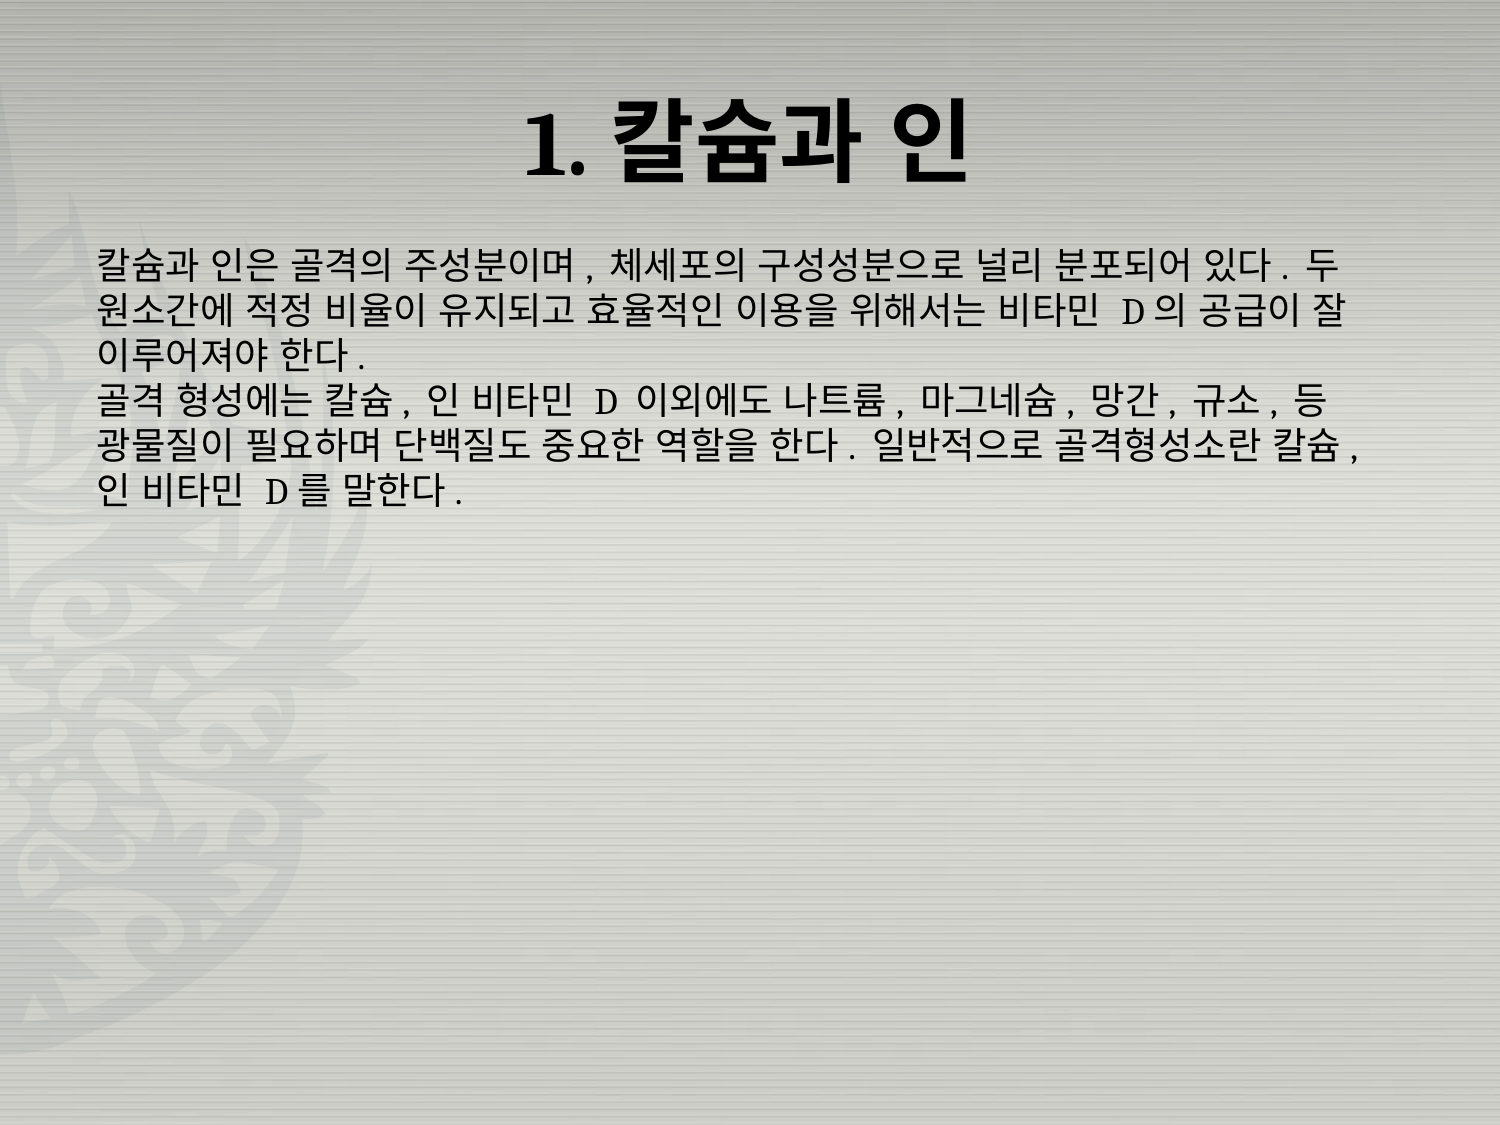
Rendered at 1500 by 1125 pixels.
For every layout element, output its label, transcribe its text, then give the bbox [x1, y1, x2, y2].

title 1.칼슘과 인 [75, 45, 1425, 233]
text_box 칼슘과 인은 골격의 주성분이며, 체세포의 구성성분으로 널리 분포되어 있다. 두 원소간에 적정 비율이 유지되고 효율적인 이용을 위해서는 비타민 D의 공급이 잘 이루어져야 한다. 골격 형성에는 칼슘, 인 비타민 D 이외에도 나트륨, 마그네슘, 망간, 규소, 등 광물질이 필요하며 단백질도 중요한 역할을 한다. 일반적으로 골격형성소란 칼슘, 인 비타민 D를 말한다. [82, 234, 1383, 565]
